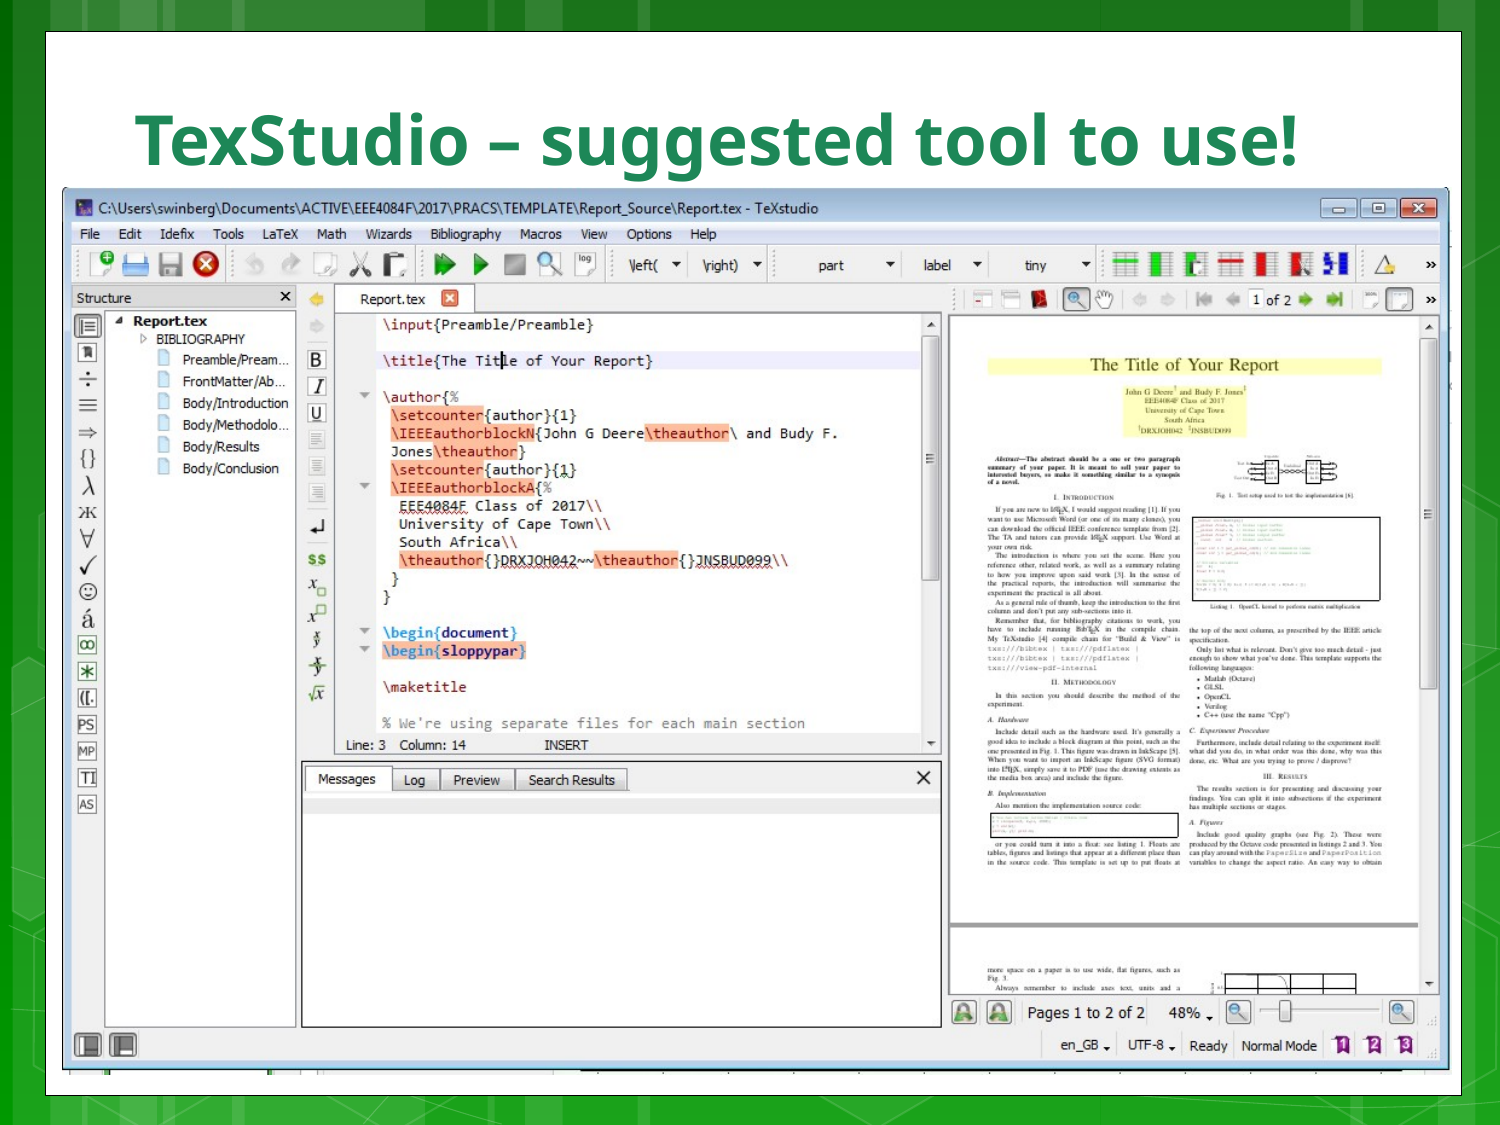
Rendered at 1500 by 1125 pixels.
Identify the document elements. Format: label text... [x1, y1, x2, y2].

title TexStudio – suggested tool to use! [119, 73, 1383, 185]
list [62, 186, 1452, 1076]
